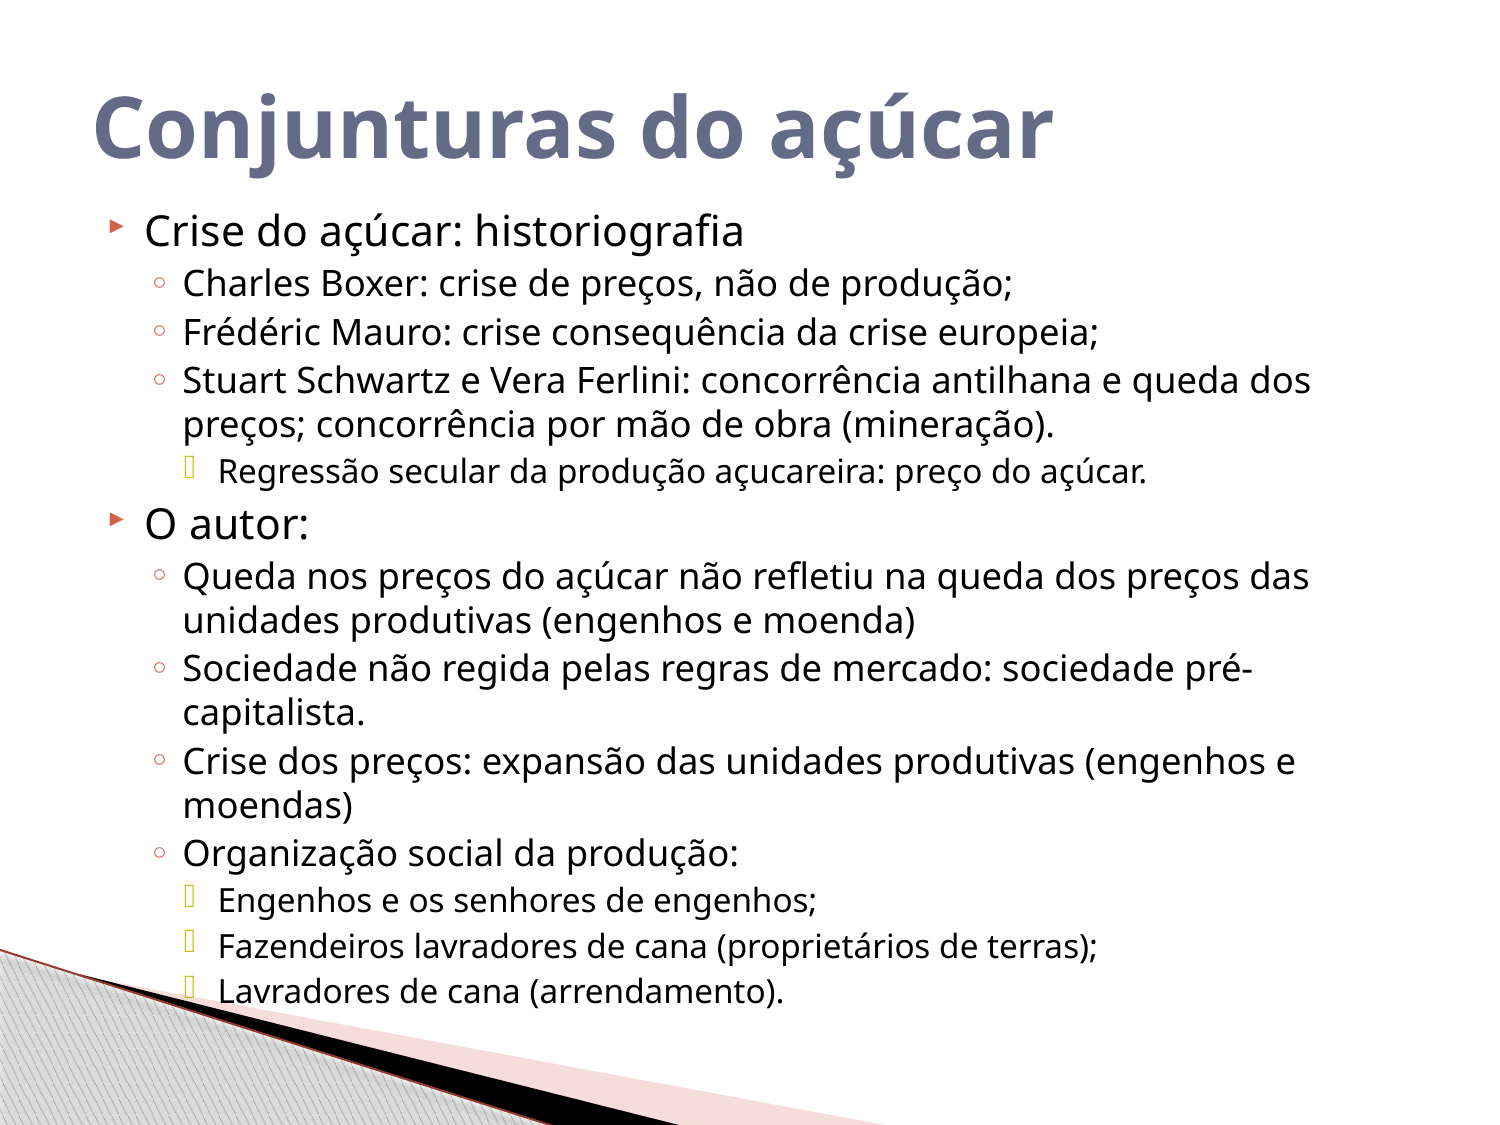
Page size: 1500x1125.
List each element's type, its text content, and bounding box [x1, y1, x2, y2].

list Crise do açúcar: historiografia Charles Boxer: crise de preços, não de produção; Frédéric Mauro: crise consequência da crise europeia; Stuart Schwartz e Vera Ferlini: concorrência antilhana e queda dos preços; concorrência por mão de obra (mineração). Regressão secular da produção açucareira: preço do açúcar. O autor: Queda nos preços do açúcar não refletiu na queda dos preços das unidades produtivas (engenhos e moenda) Sociedade não regida pelas regras de mercado: sociedade pré-capitalista. Crise dos preços: expansão das unidades produtivas (engenhos e moendas) Organização social da produção: Engenhos e os senhores de engenhos; Fazendeiros lavradores de cana (proprietários de terras); Lavradores de cana (arrendamento). [76, 196, 1449, 1024]
title Conjunturas do açúcar [76, 30, 1427, 196]
